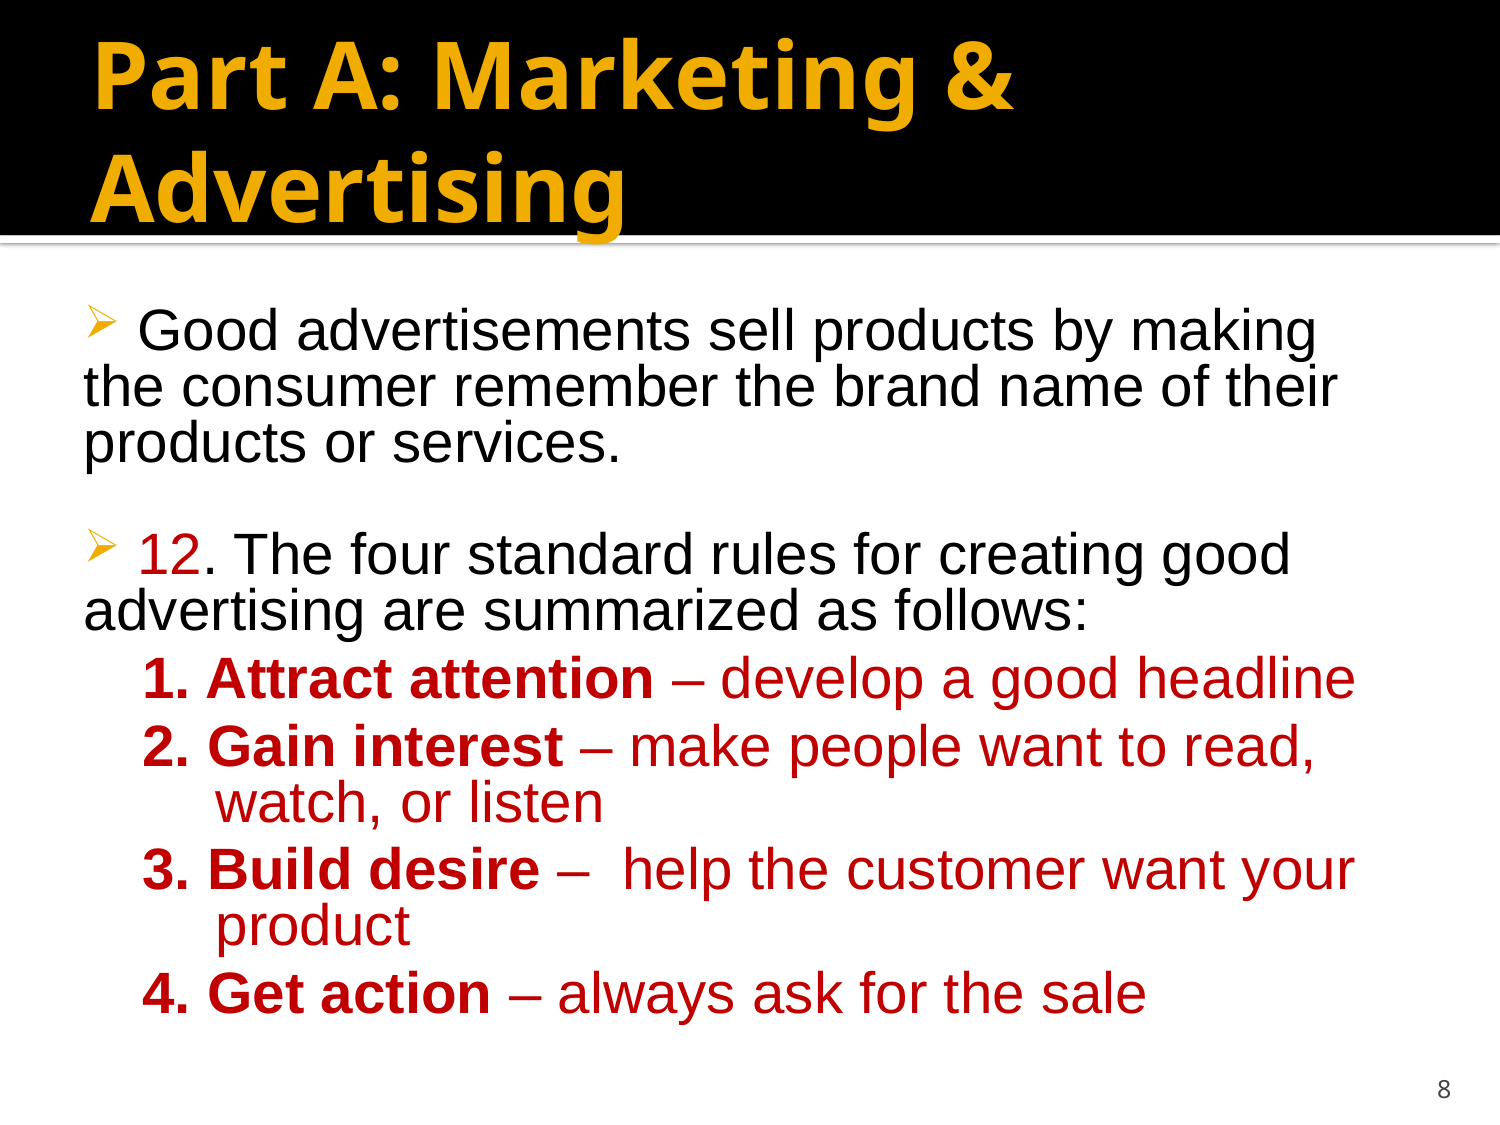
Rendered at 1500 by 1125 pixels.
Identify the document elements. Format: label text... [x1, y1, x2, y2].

title Part A: Marketing & Advertising [75, 25, 1425, 231]
list Good advertisements sell products by making the consumer remember the brand name of their products or services. 12. The four standard rules for creating good advertising are summarized as follows: 1. Attract attention – develop a good headline 2. Gain interest – make people want to read, watch, or listen 3. Build desire – help the customer want your product 4. Get action – always ask for the sale [74, 290, 1426, 1051]
slide_number 8 [1345, 1062, 1467, 1108]
